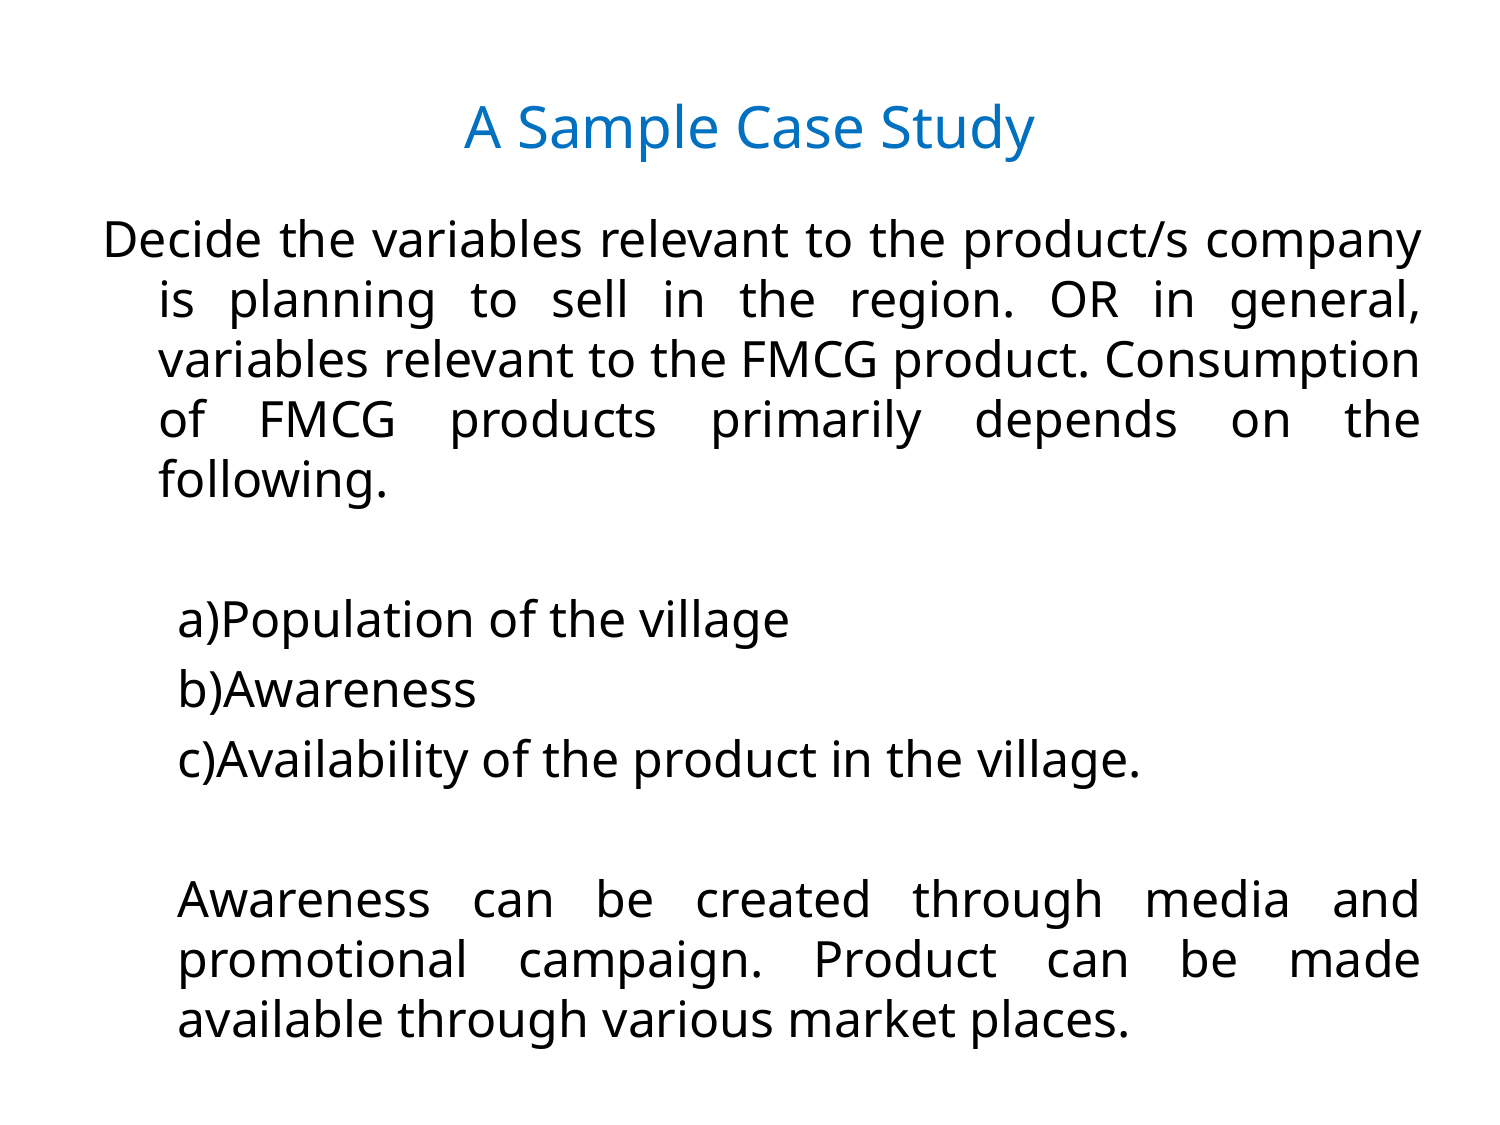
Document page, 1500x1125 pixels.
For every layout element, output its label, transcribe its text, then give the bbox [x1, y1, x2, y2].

list Decide the variables relevant to the product/s company is planning to sell in the region. OR in general, variables relevant to the FMCG product. Consumption of FMCG products primarily depends on the following. Population of the village Awareness Availability of the product in the village. Awareness can be created through media and promotional campaign. Product can be made available through various market places. [87, 200, 1438, 1055]
title A Sample Case Study [75, 50, 1425, 200]
